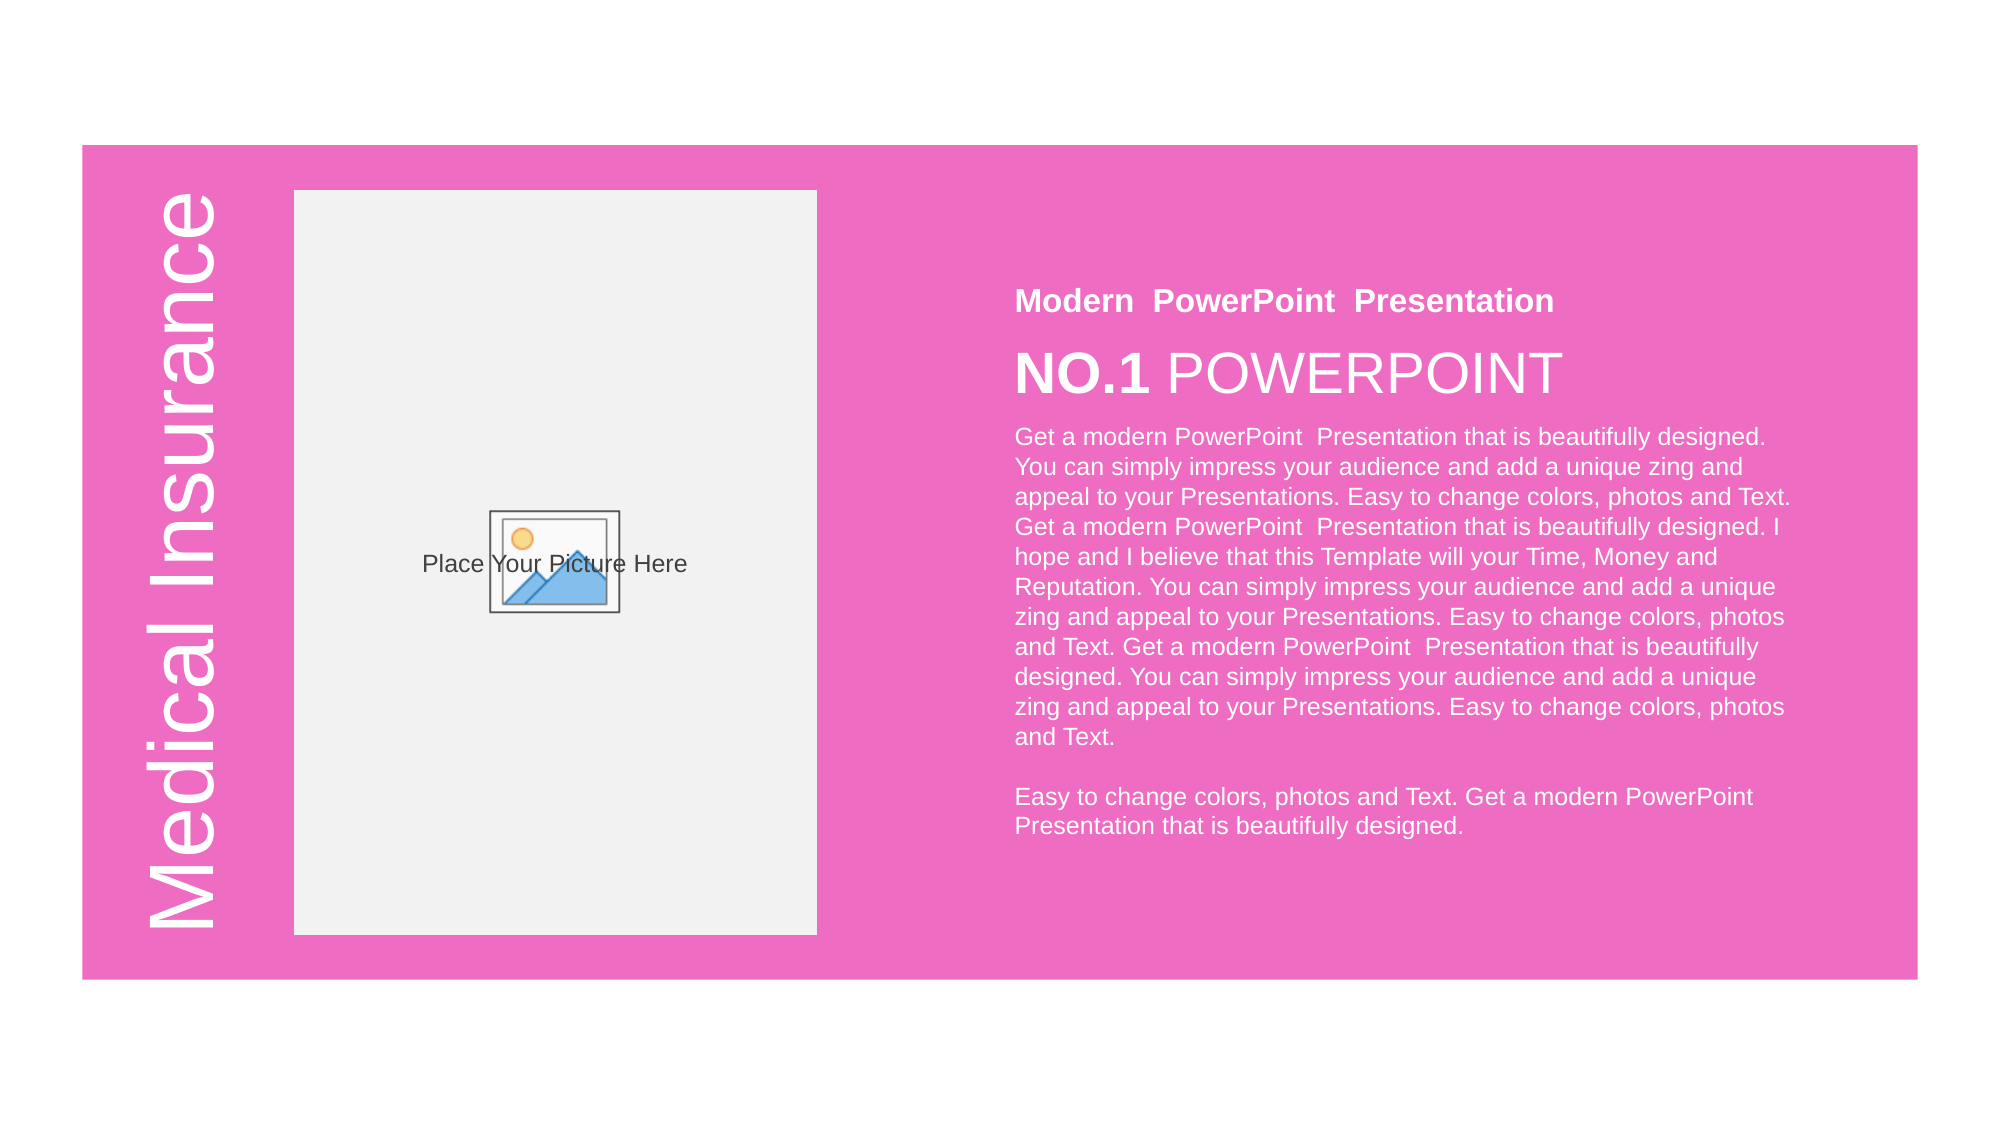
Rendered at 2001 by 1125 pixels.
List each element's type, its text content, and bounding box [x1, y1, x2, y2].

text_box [999, 272, 1812, 853]
text_box Medical Insurance [114, 146, 240, 979]
picture [293, 189, 817, 936]
